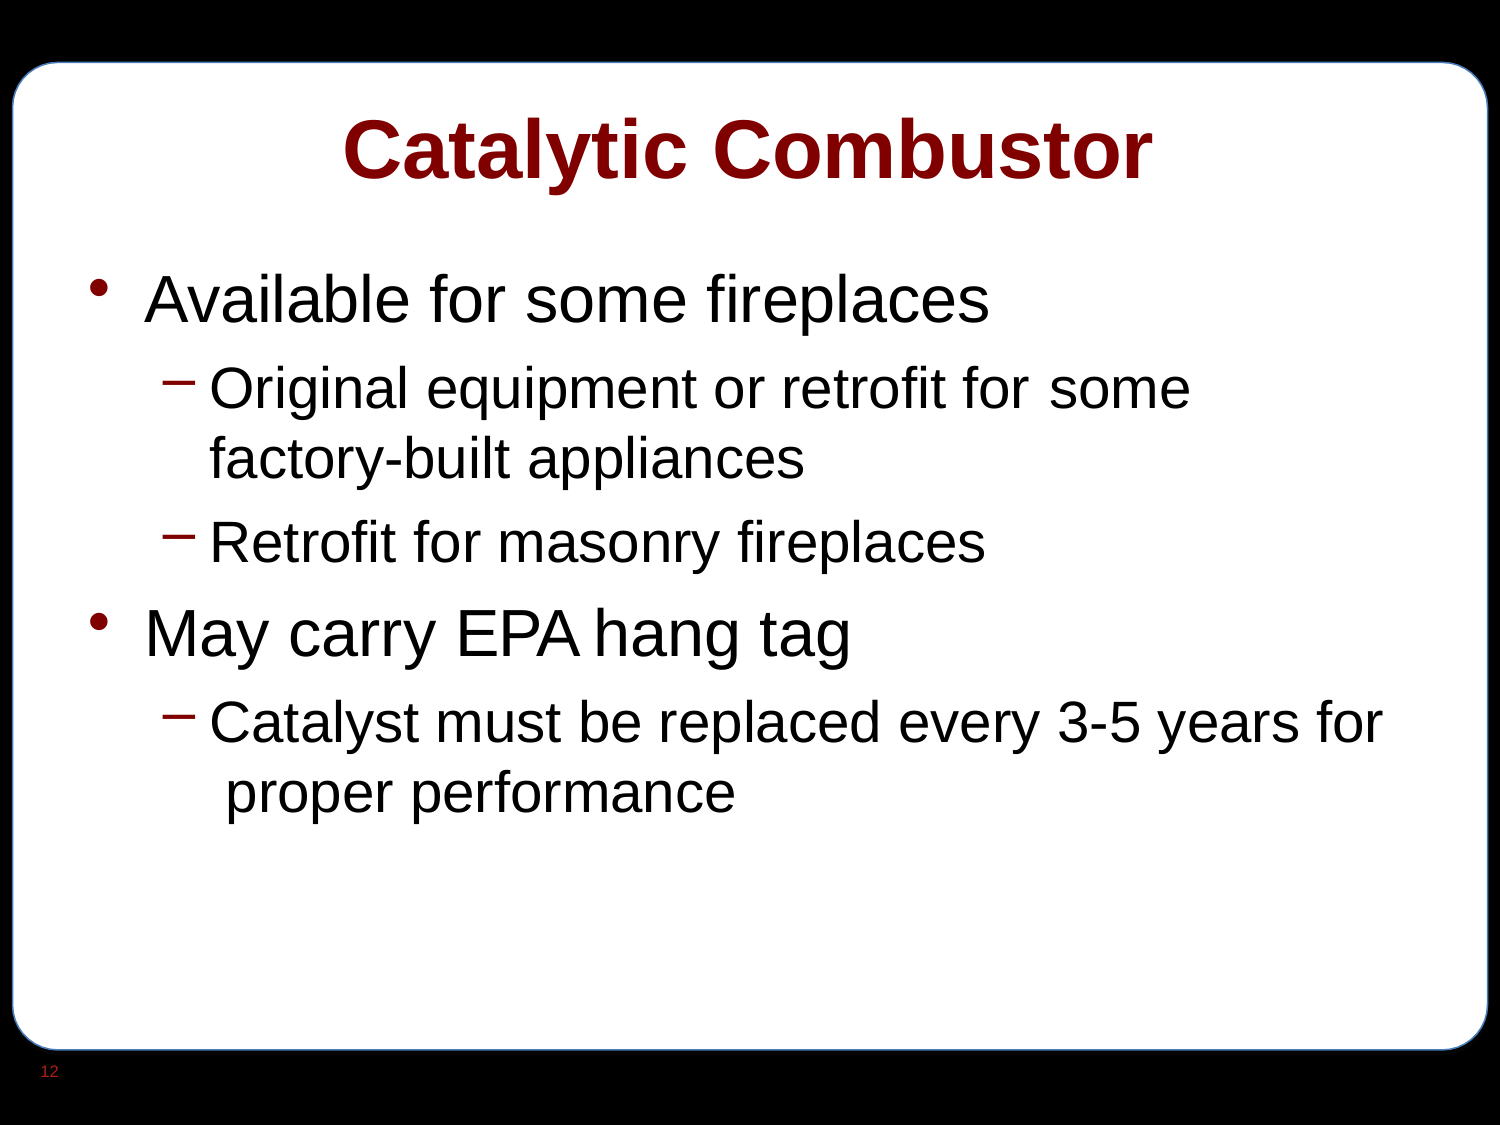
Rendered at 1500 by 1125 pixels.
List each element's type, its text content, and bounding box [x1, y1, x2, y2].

title Catalytic Combustor [340, 93, 1160, 237]
picture [11, 65, 1489, 1055]
text_box [12, 62, 1488, 1050]
text_box 12 [38, 1058, 62, 1081]
text_box Available for some fireplaces Original equipment or retrofit for some factory-built appliances Retrofit for masonry fireplaces May carry EPA hang tag Catalyst must be replaced every 3-5 years for proper performance [85, 237, 1391, 824]
